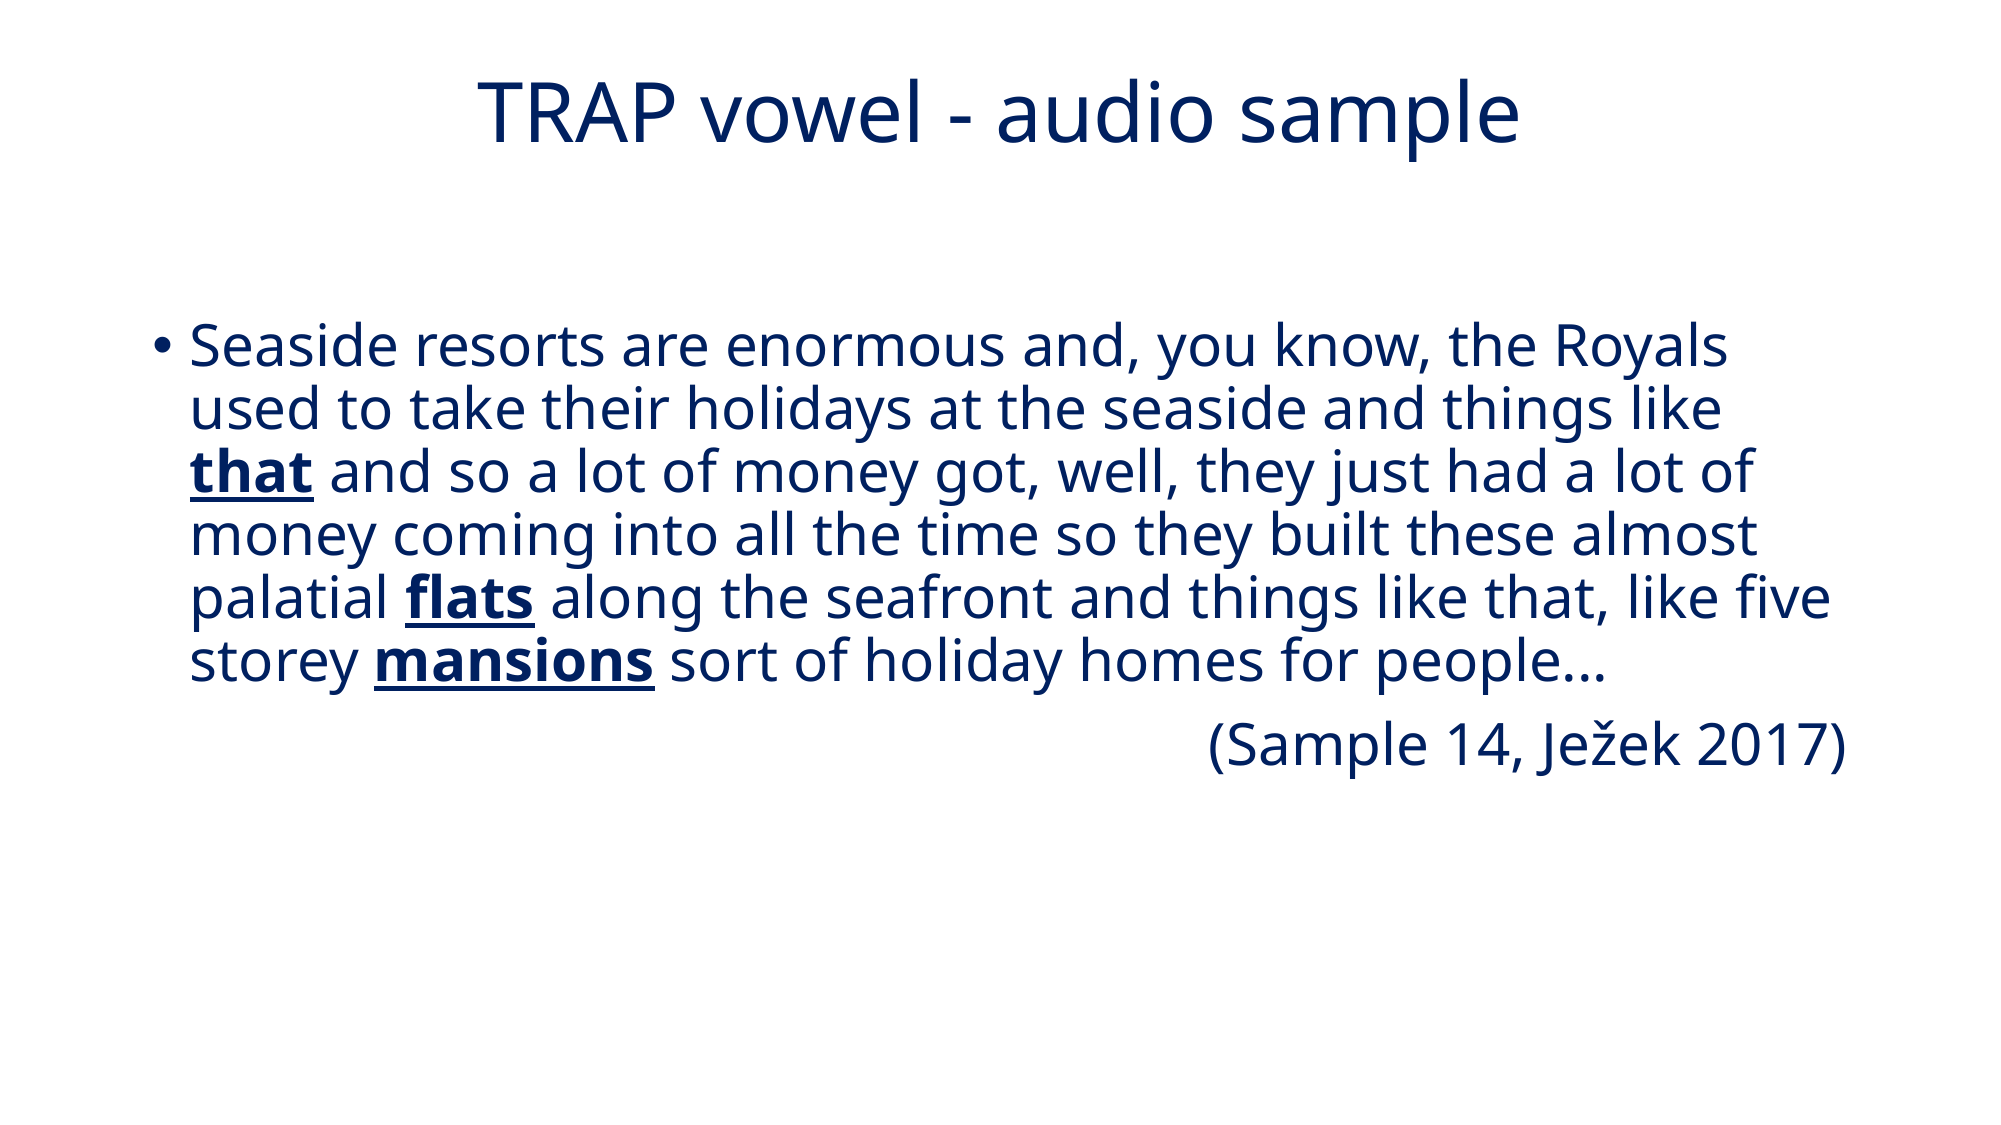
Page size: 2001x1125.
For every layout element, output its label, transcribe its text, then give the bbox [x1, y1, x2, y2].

list Seaside resorts are enormous and, you know, the Royals used to take their holidays at the seaside and things like that and so a lot of money got, well, they just had a lot of money coming into all the time so they built these almost palatial flats along the seafront and things like that, like five storey mansions sort of holiday homes for people... (Sample 14, Ježek 2017) [137, 218, 1863, 1014]
title TRAP vowel - audio sample [137, 59, 1863, 171]
